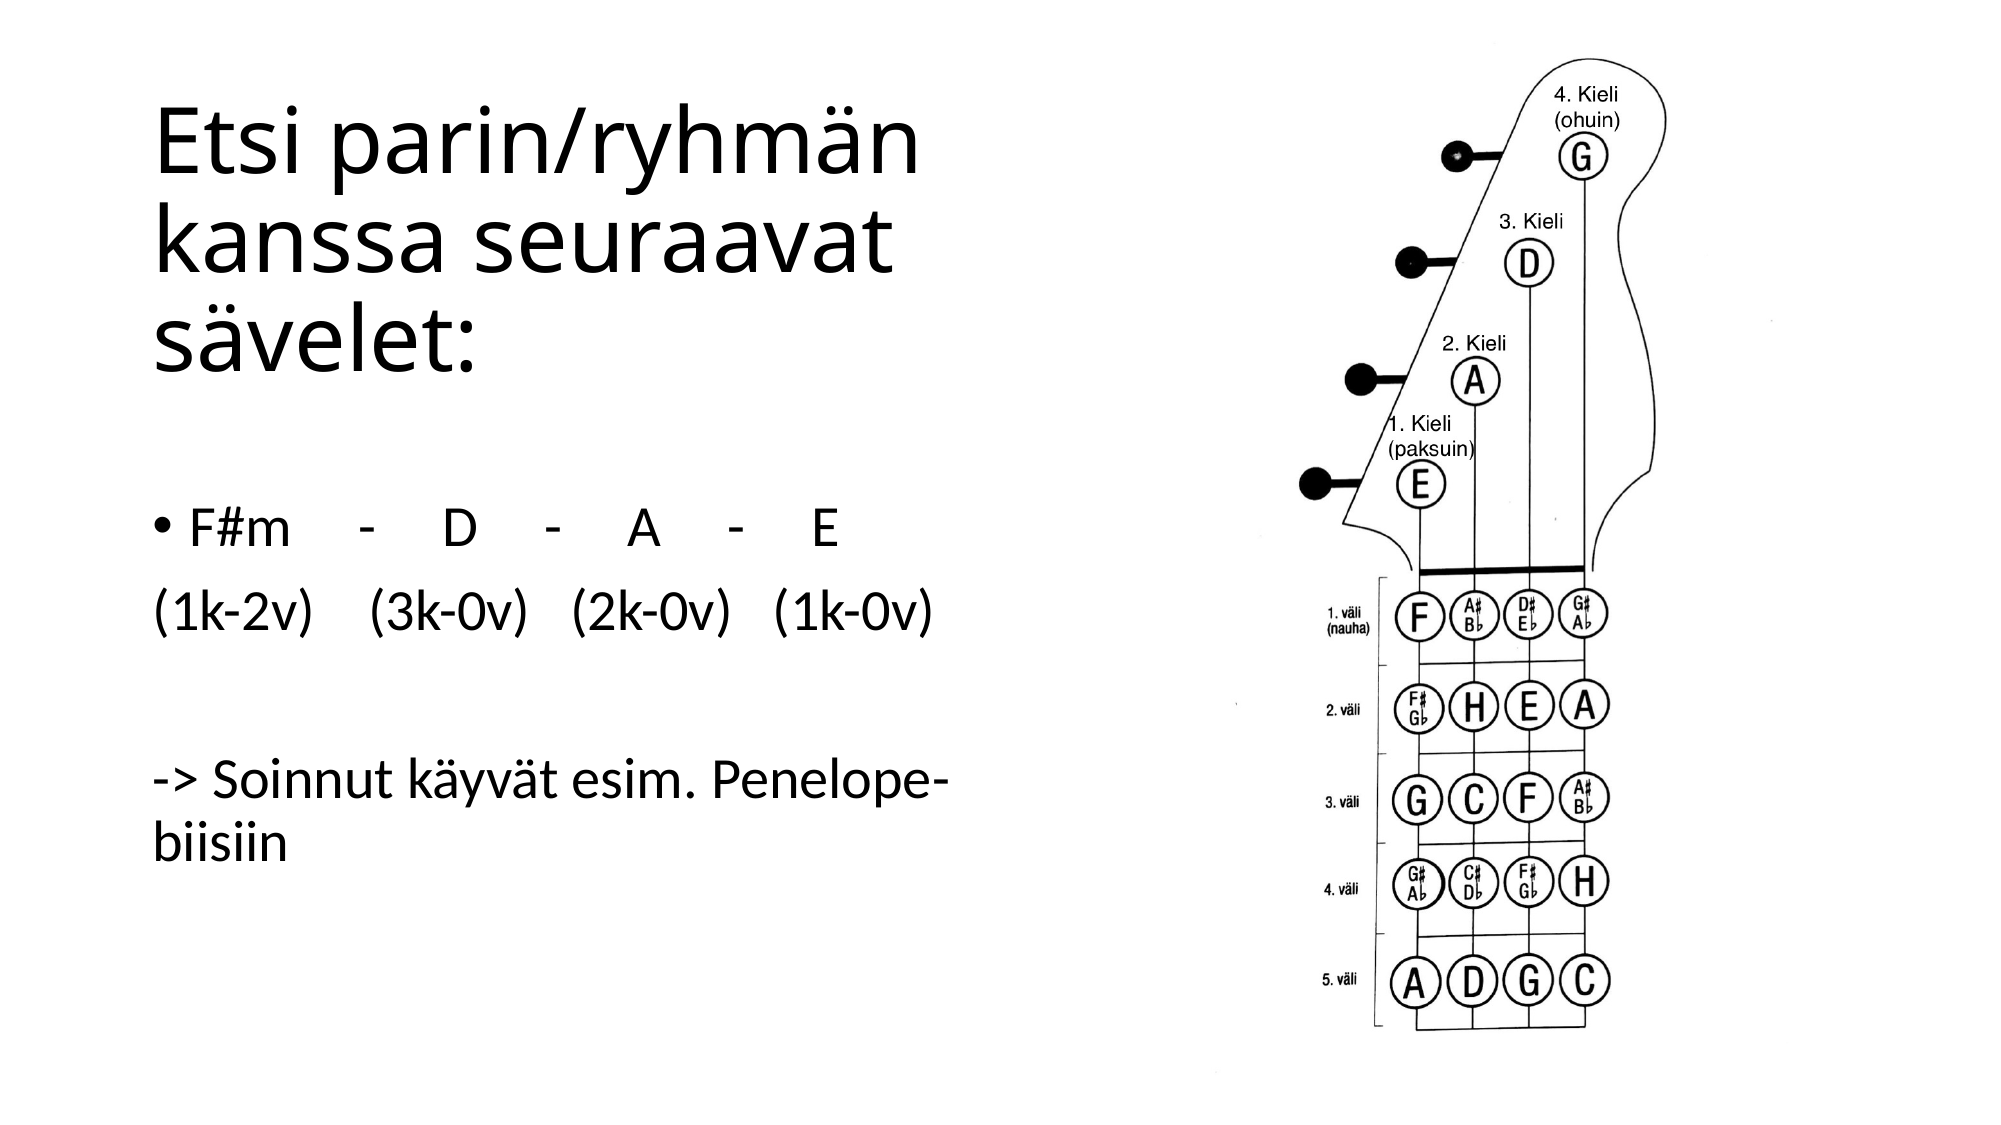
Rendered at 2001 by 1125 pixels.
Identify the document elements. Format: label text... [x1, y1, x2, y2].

title Etsi parin/ryhmän kanssa seuraavat sävelet: [137, 59, 974, 426]
list F#m - D - A - E (1k-2v) (3k-0v) (2k-0v) (1k-0v) -> Soinnut käyvät esim. Penelope-biisiin [137, 489, 974, 1014]
picture [1118, 0, 1914, 1125]
